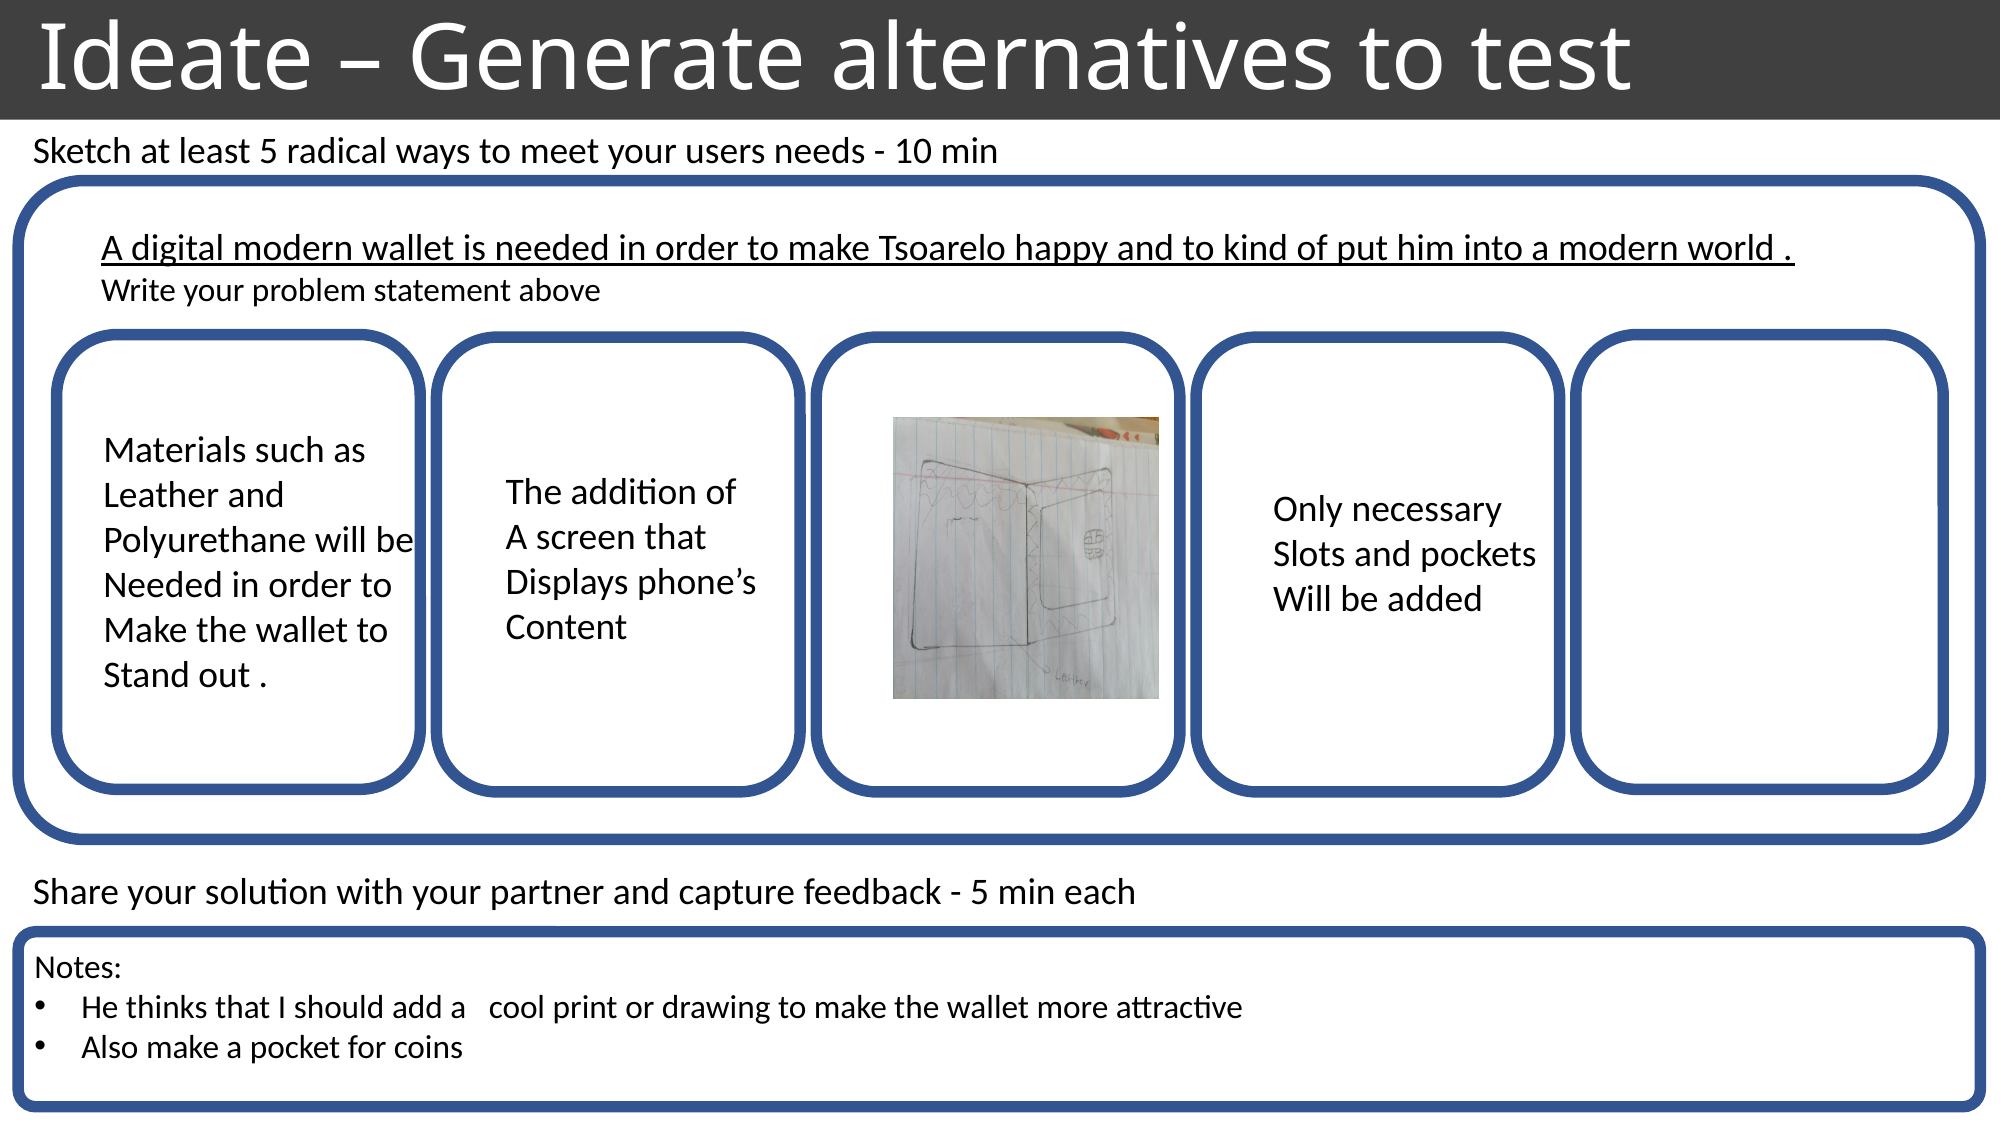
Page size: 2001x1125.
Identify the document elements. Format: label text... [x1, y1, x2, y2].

text_box Notes: He thinks that I should add a cool print or drawing to make the wallet more attractive Also make a pocket for coins [19, 937, 1760, 1073]
picture [892, 417, 1159, 699]
title Ideate – Generate alternatives to test [0, 0, 2000, 120]
text_box [17, 179, 1982, 841]
text_box [1574, 333, 1945, 791]
text_box The addition of A screen that Displays phone’s Content [490, 459, 781, 655]
text_box Materials such as Leather and Polyurethane will be Needed in order to Make the wallet to Stand out . [88, 417, 438, 748]
text_box Sketch at least 5 radical ways to meet your users needs - 10 min [18, 118, 1685, 179]
text_box A digital modern wallet is needed in order to make Tsoarelo happy and to kind of put him into a modern world . Write your problem statement above [86, 215, 1929, 316]
text_box [17, 930, 1982, 1108]
text_box Share your solution with your partner and capture feedback - 5 min each [18, 859, 1685, 920]
text_box Only necessary Slots and pockets Will be added [1258, 476, 1561, 627]
text_box [435, 336, 802, 793]
text_box [815, 336, 1181, 793]
text_box [1195, 336, 1561, 793]
